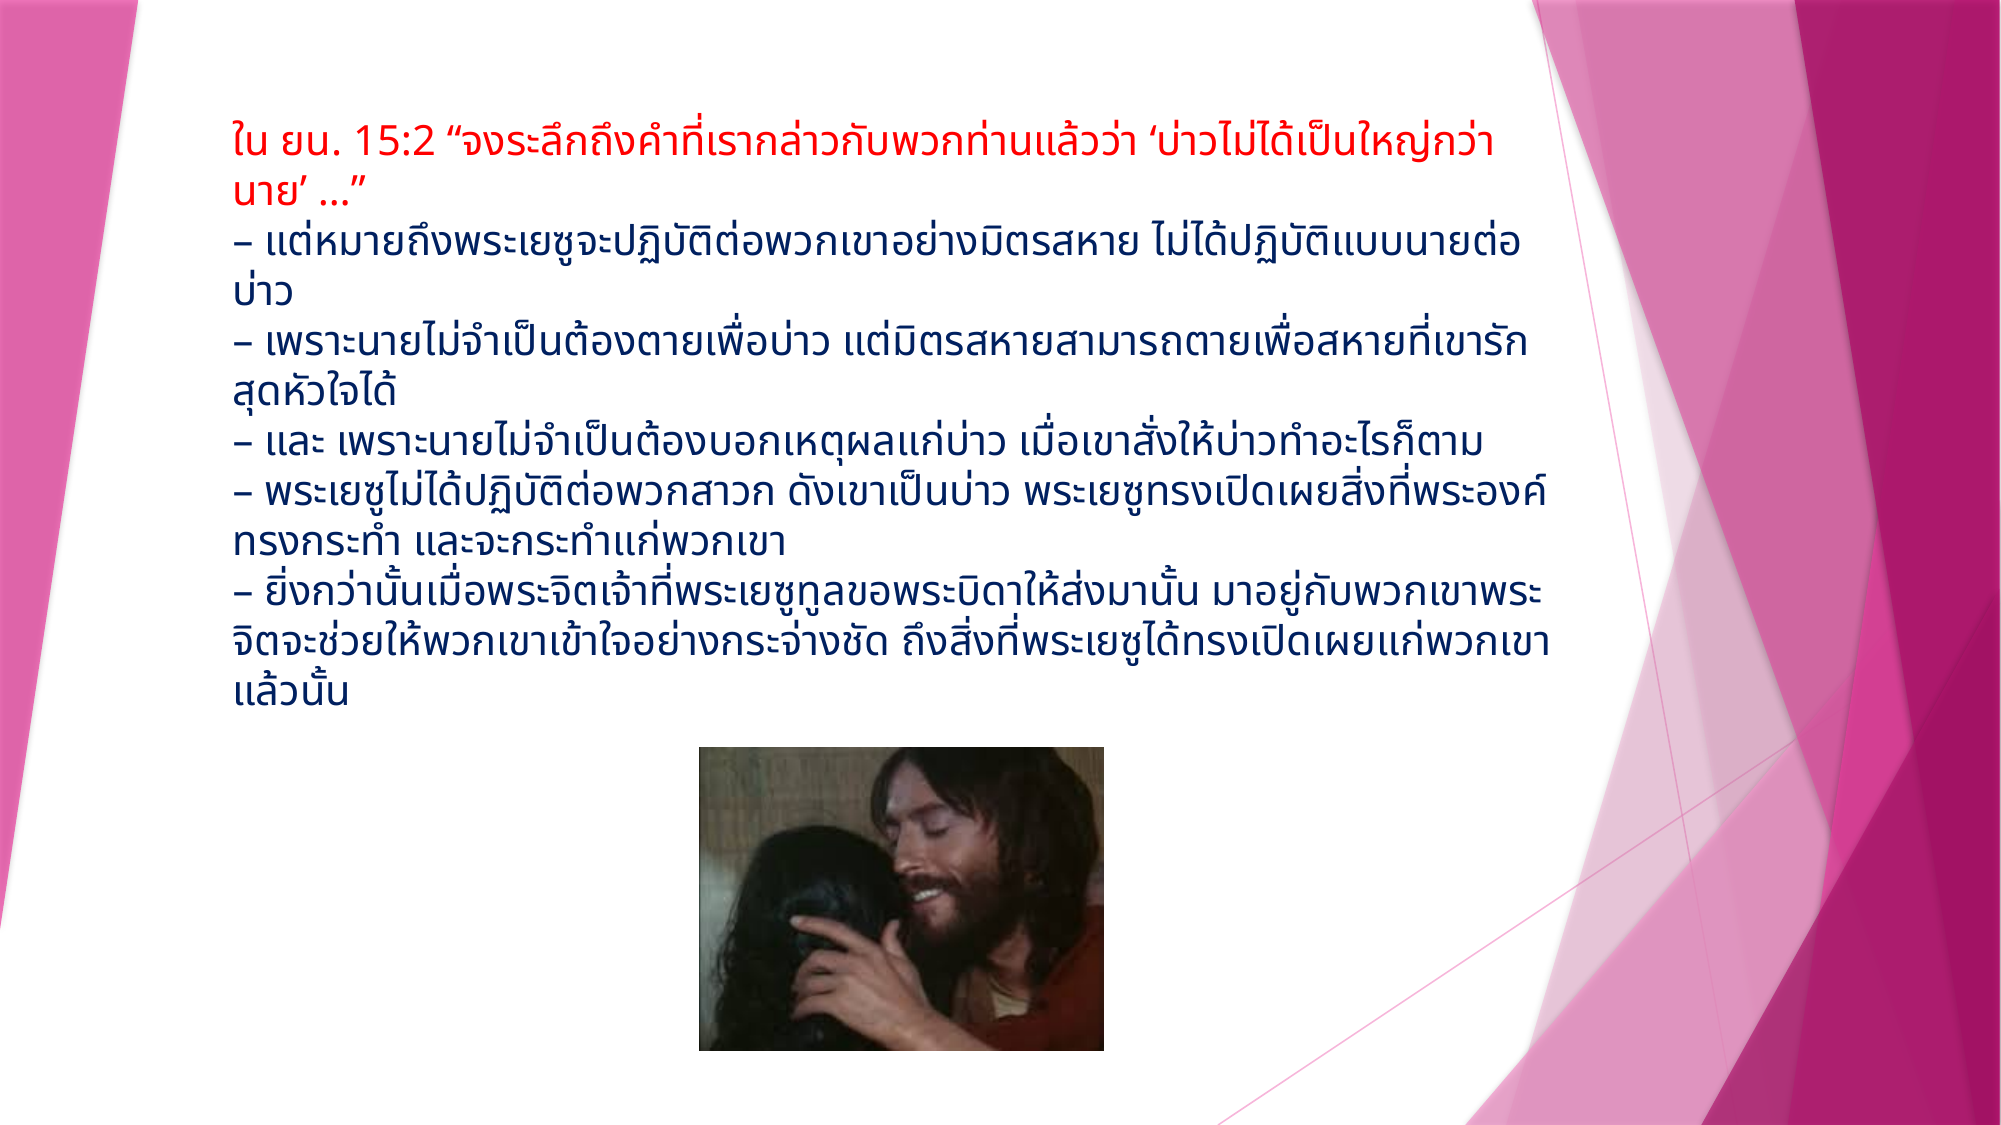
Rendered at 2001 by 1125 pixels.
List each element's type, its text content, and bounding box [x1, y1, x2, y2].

text_box ใน ยน. 15:2 “จงระลึกถึงคำที่เรากล่าวกับพวกท่านแล้วว่า ‘บ่าวไม่ได้เป็นใหญ่กว่านาย’ …” – แต่หมายถึงพระเยซูจะปฏิบัติต่อพวกเขาอย่างมิตรสหาย ไม่ได้ปฏิบัติแบบนายต่อบ่าว – เพราะนายไม่จำเป็นต้องตายเพื่อบ่าว แต่มิตรสหายสามารถตายเพื่อสหายที่เขารักสุดหัวใจได้ – และ เพราะนายไม่จำเป็นต้องบอกเหตุผลแก่บ่าว เมื่อเขาสั่งให้บ่าวทำอะไรก็ตาม – พระเยซูไม่ได้ปฏิบัติต่อพวกสาวก ดังเขาเป็นบ่าว พระเยซูทรงเปิดเผยสิ่งที่พระองค์ทรงกระทำ และจะกระทำแก่พวกเขา – ยิ่งกว่านั้นเมื่อพระจิตเจ้าที่พระเยซูทูลขอพระบิดาให้ส่งมานั้น มาอยู่กับพวกเขาพระจิตจะช่วยให้พวกเขาเข้าใจอย่างกระจ่างชัด ถึงสิ่งที่พระเยซูได้ทรงเปิดเผยแก่พวกเขาแล้วนั้น [217, 106, 1585, 722]
picture [698, 747, 1105, 1052]
